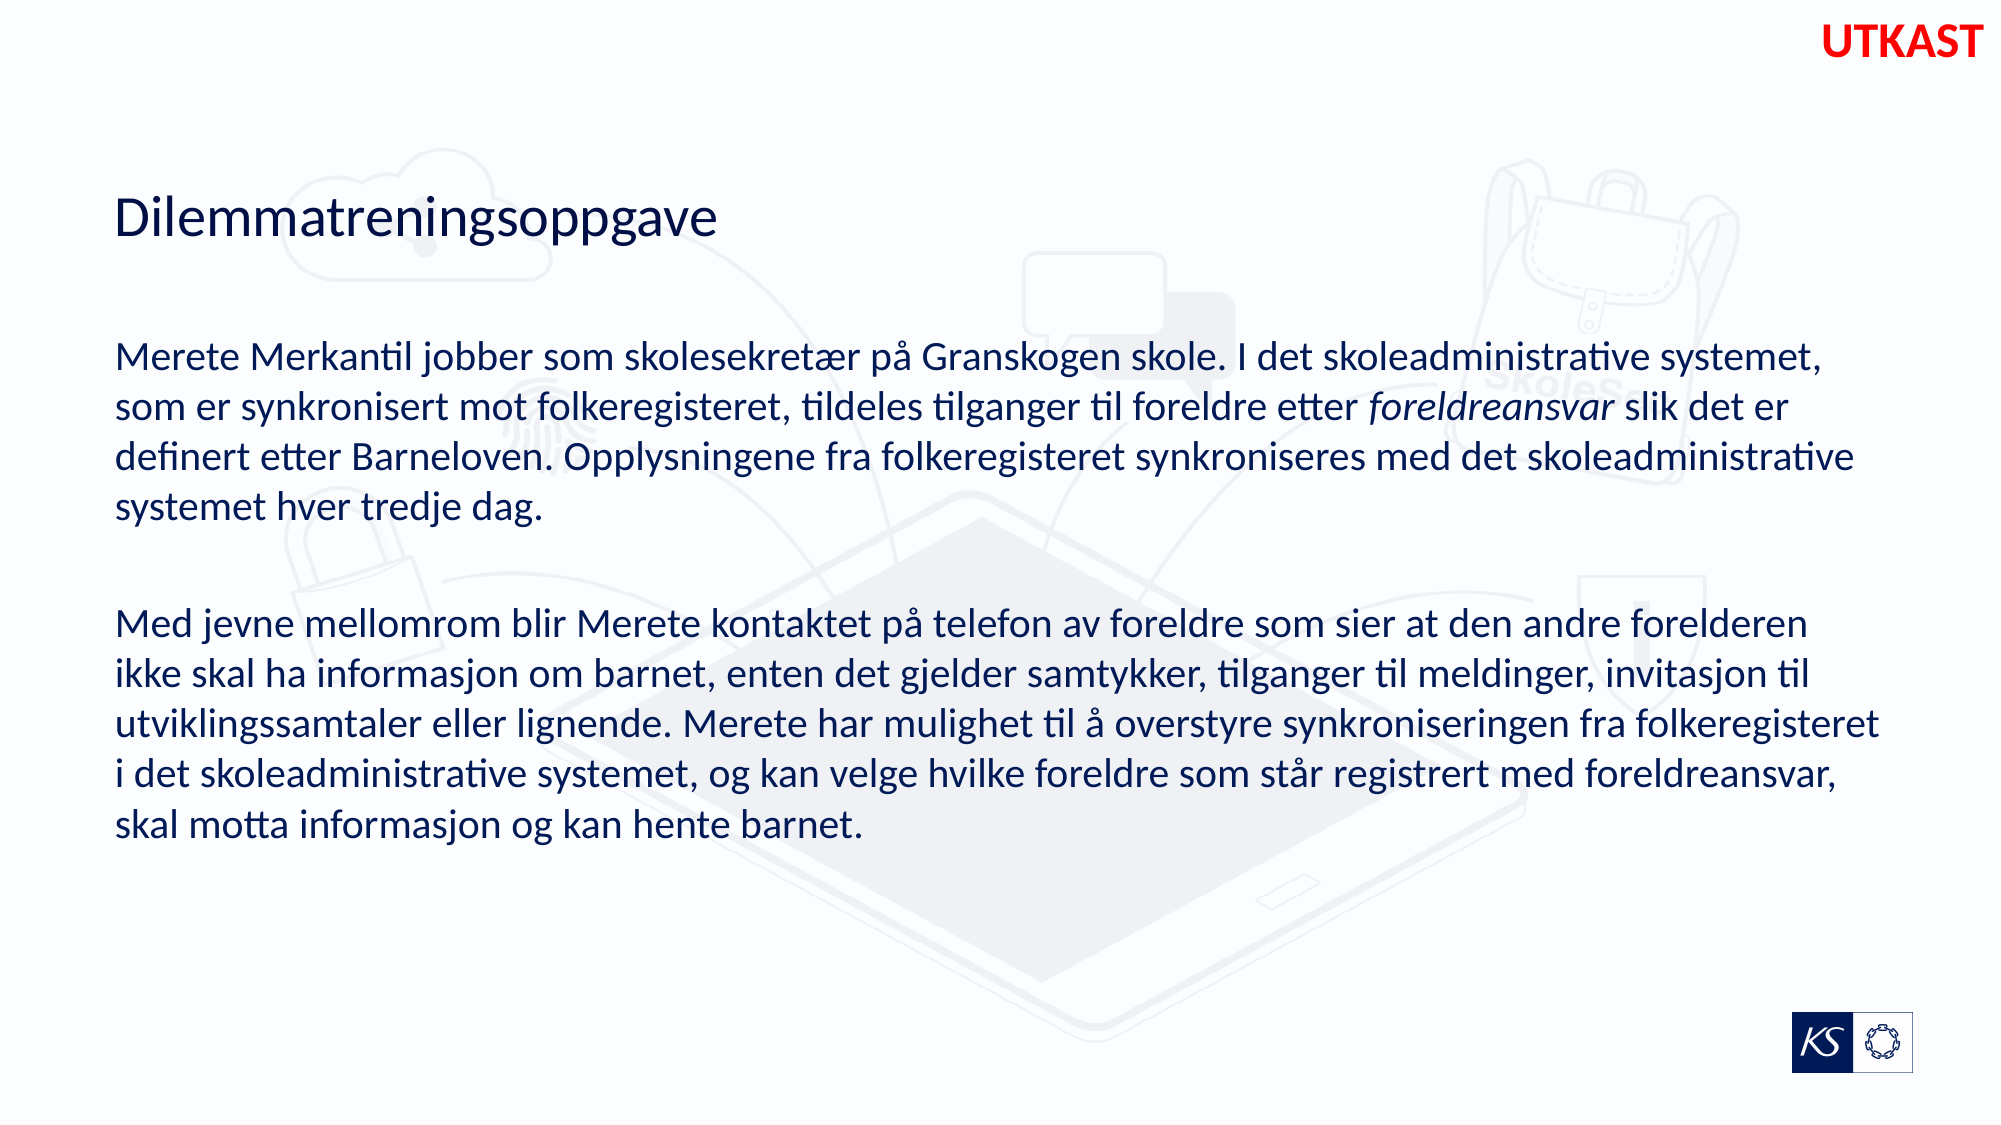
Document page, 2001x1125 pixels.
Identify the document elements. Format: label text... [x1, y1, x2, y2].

picture [1792, 1012, 1913, 1073]
list Merete Merkantil jobber som skolesekretær på Granskogen skole. I det skoleadministrative systemet, som er synkronisert mot folkeregisteret, tildeles tilganger til foreldre etter foreldreansvar slik det er definert etter Barneloven. Opplysningene fra folkeregisteret synkroniseres med det skoleadministrative systemet hver tredje dag. Med jevne mellomrom blir Merete kontaktet på telefon av foreldre som sier at den andre forelderen ikke skal ha informasjon om barnet, enten det gjelder samtykker, tilganger til meldinger, invitasjon til utviklingssamtaler eller lignende. Merete har mulighet til å overstyre synkroniseringen fra folkeregisteret i det skoleadministrative systemet, og kan velge hvilke foreldre som står registrert med foreldreansvar, skal motta informasjon og kan hente barnet. [99, 321, 1900, 914]
title Dilemmatreningsoppgave [99, 120, 1900, 306]
text_box UTKAST [1806, 0, 1999, 75]
